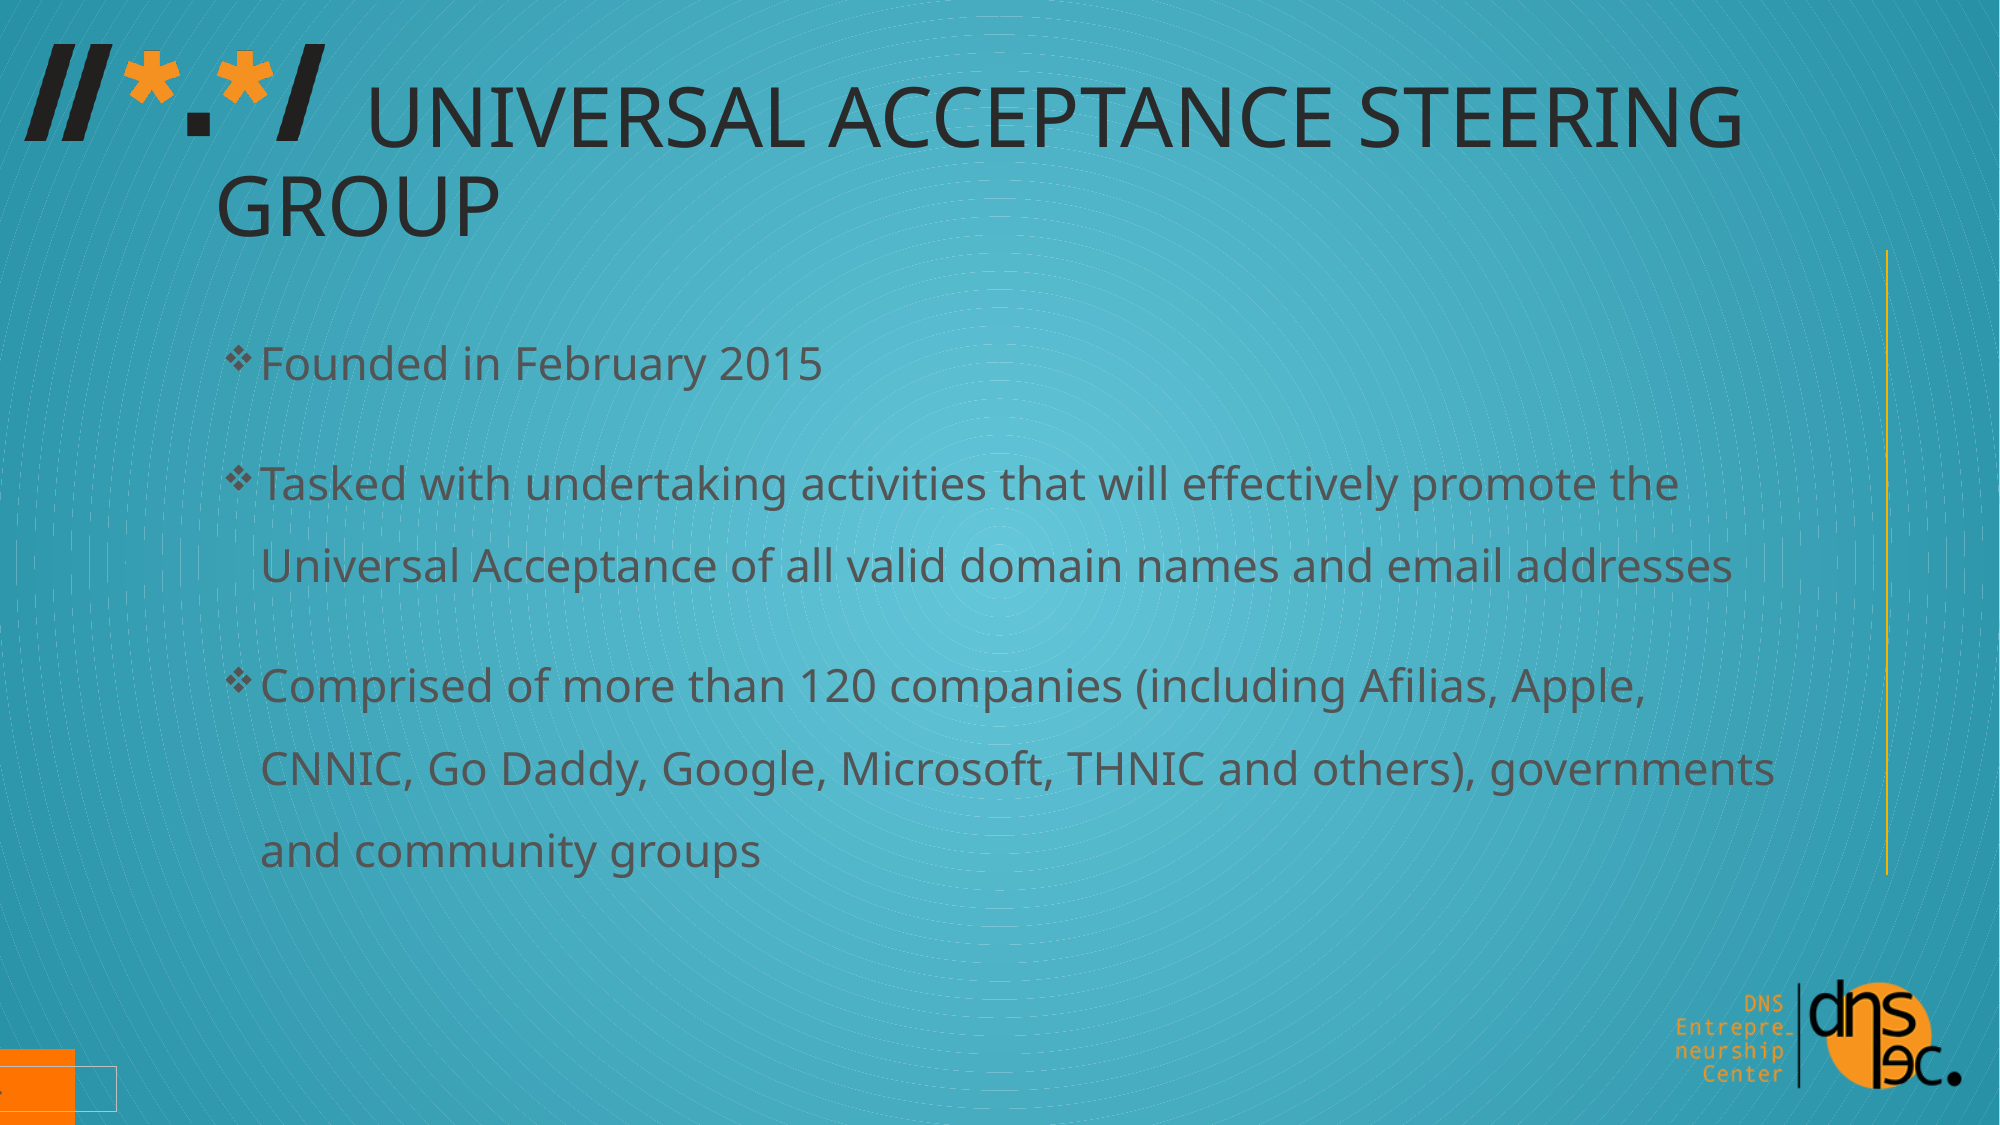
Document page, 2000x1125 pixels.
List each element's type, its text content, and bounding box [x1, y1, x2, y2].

picture [0, 1067, 75, 1111]
title Universal Acceptance steering group [199, 45, 1800, 263]
picture [0, 1049, 75, 1066]
picture [24, 44, 325, 141]
list Founded in February 2015 Tasked with undertaking activities that will effectively promote the Universal Acceptance of all valid domain names and email addresses Comprised of more than 120 companies (including Afilias, Apple, CNNIC, Go Daddy, Google, Microsoft, THNIC and others), governments and community groups [199, 299, 1800, 1013]
picture [1669, 974, 1969, 1091]
picture [0, 1112, 75, 1125]
